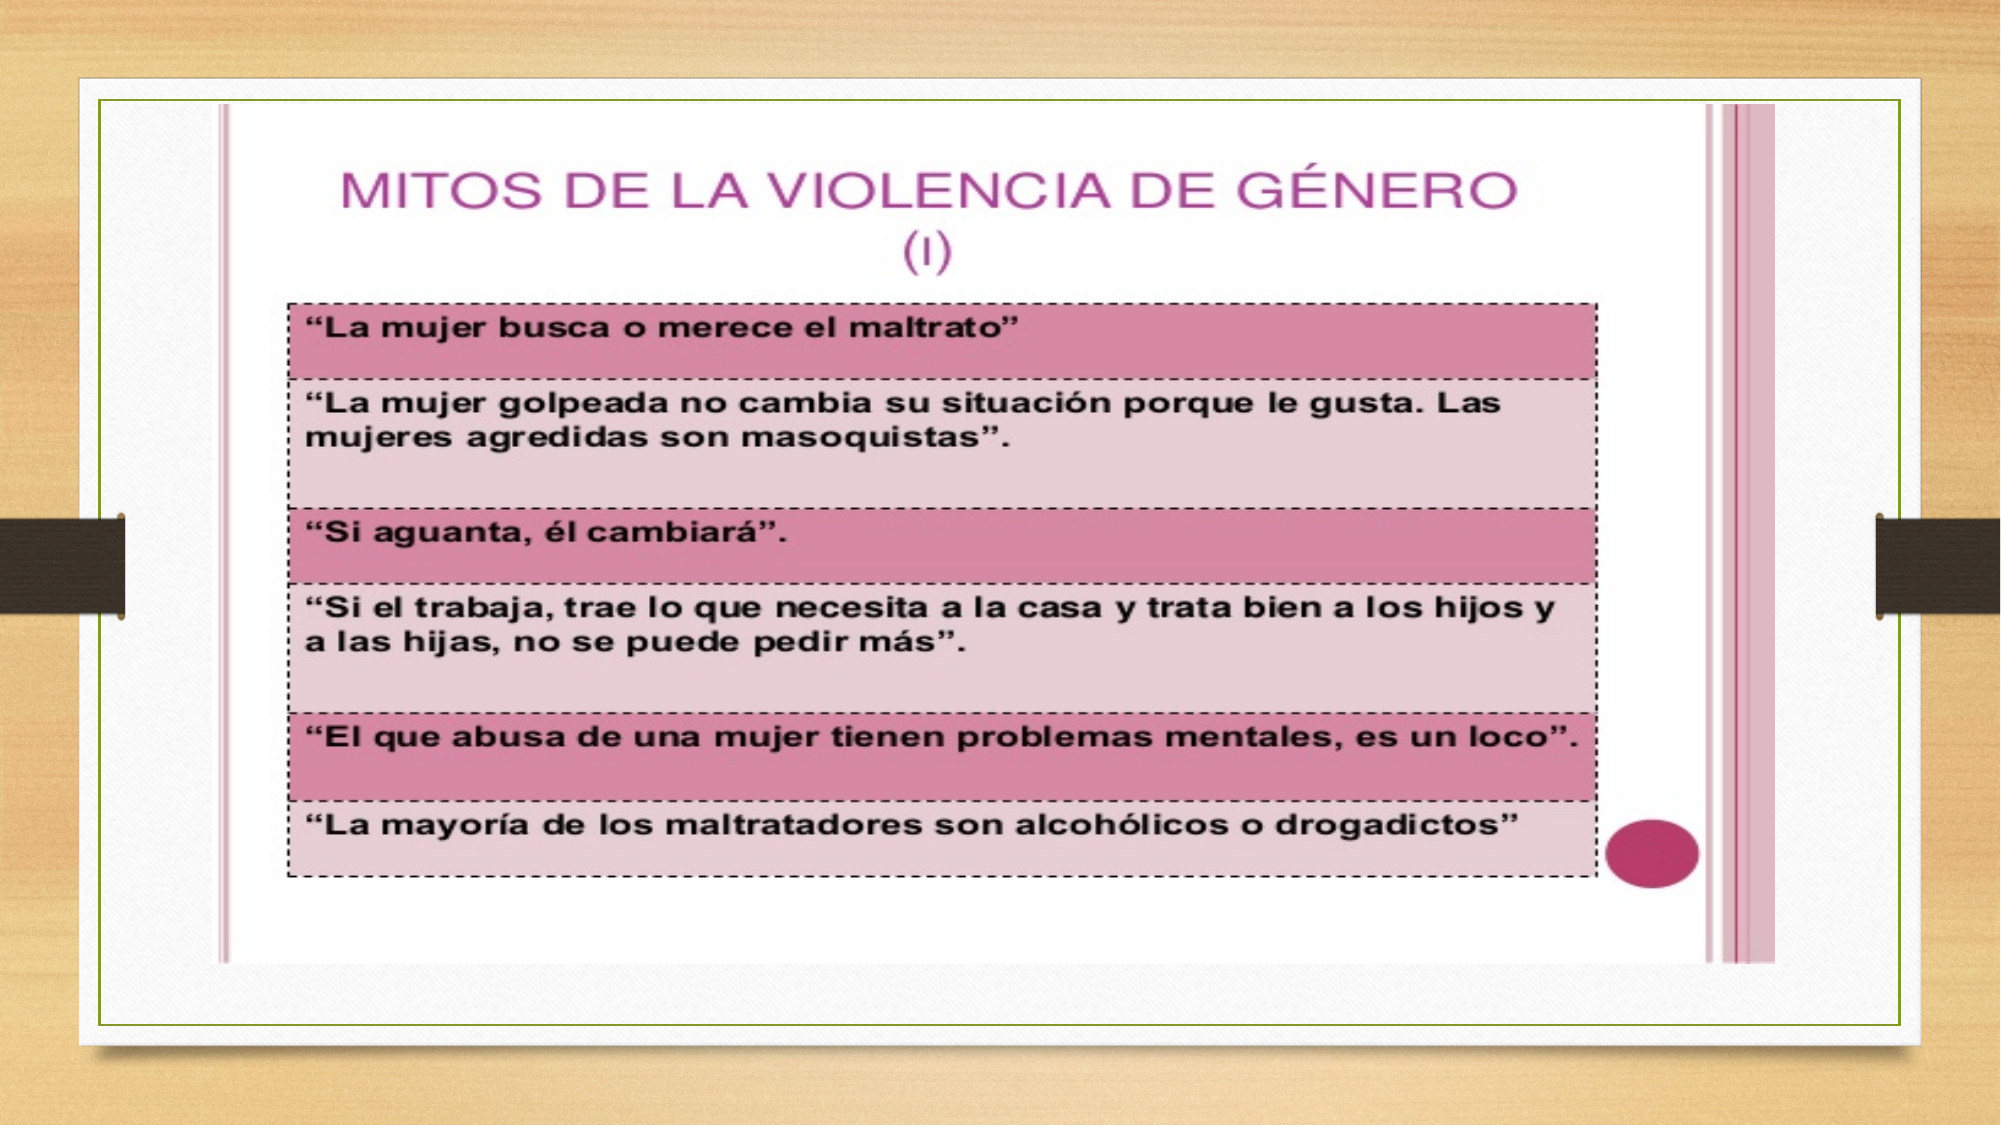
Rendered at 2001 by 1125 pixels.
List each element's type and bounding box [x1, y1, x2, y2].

list [211, 104, 1775, 964]
picture [0, 0, 2001, 1125]
